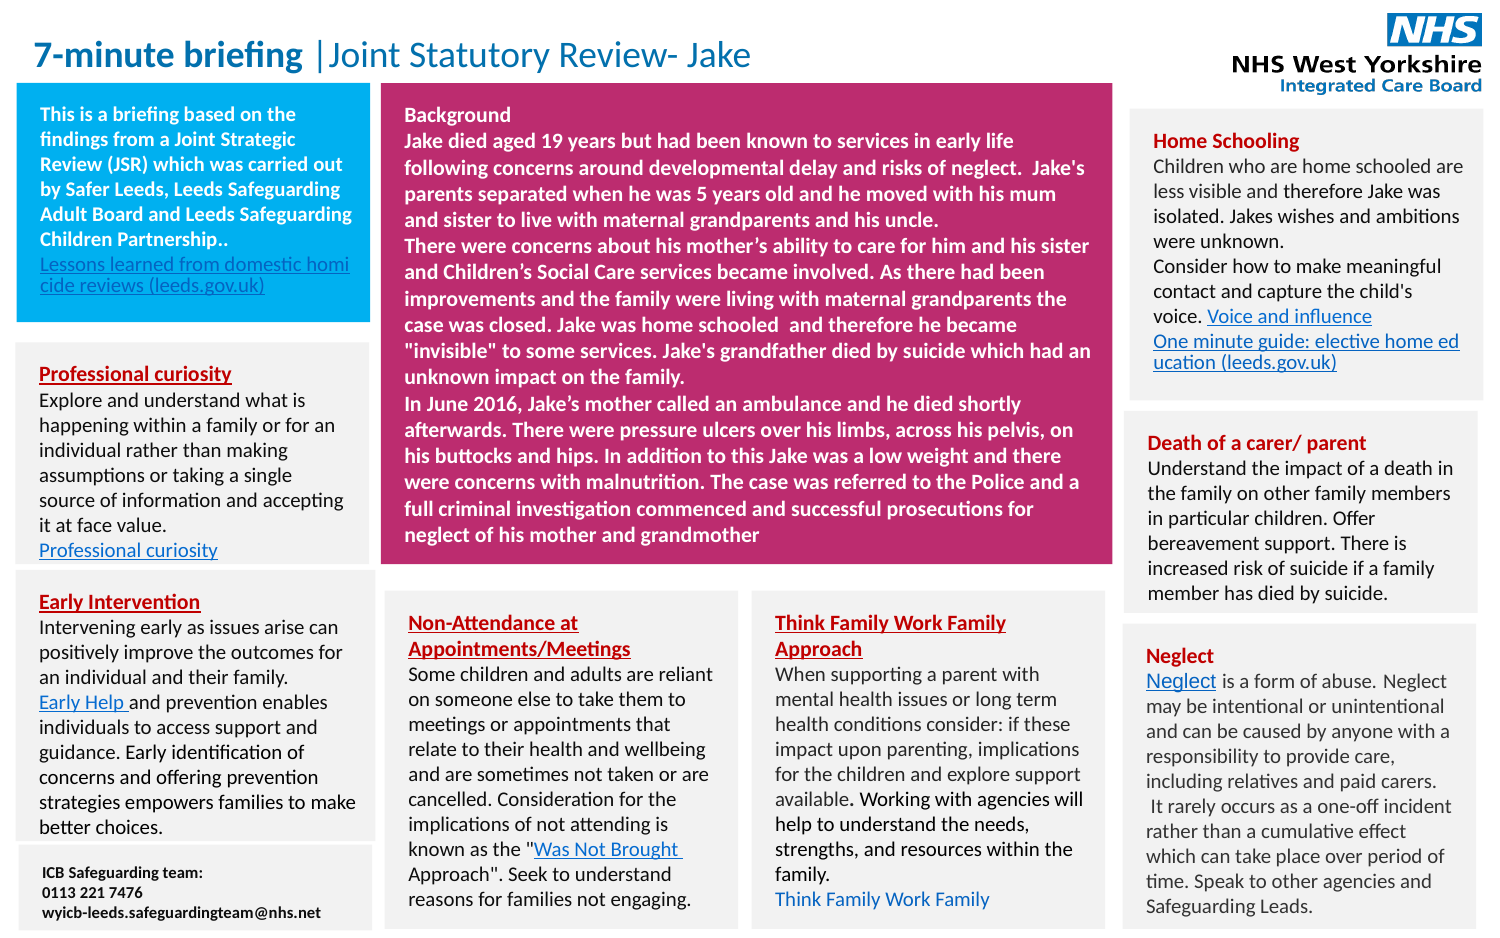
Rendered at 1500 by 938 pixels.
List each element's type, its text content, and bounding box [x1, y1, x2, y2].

text_box Professional curiosity Explore and understand what is happening within a family or for an individual rather than making assumptions or taking a single source of information and accepting it at face value. Professional curiosity [15, 342, 370, 565]
text_box Neglect Neglect is a form of abuse. Neglect may be intentional or unintentional and can be caused by anyone with a responsibility to provide care, including relatives and paid carers. It rarely occurs as a one-off incident rather than a cumulative effect which can take place over period of time. Speak to other agencies and Safeguarding Leads. [1122, 623, 1477, 929]
text_box Early Intervention Intervening early as issues arise can positively improve the outcomes for an individual and their family. Early Help and prevention enables individuals to access support and guidance. Early identification of concerns and offering prevention strategies empowers families to make better choices. [15, 569, 376, 842]
text_box Death of a carer/ parent Understand the impact of a death in the family on other family members in particular children. Offer bereavement support. There is increased risk of suicide if a family member has died by suicide. [1123, 410, 1478, 613]
text_box Home Schooling Children who are home schooled are less visible and therefore Jake was isolated. Jakes wishes and ambitions were unknown. Consider how to make meaningful contact and capture the child's voice. Voice and influence One minute guide: elective home education (leeds.gov.uk) [1129, 108, 1484, 401]
text_box 7-minute briefing |Joint Statutory Review- Jake [18, 22, 1111, 82]
text_box Non-Attendance at Appointments/Meetings Some children and adults are reliant on someone else to take them to meetings or appointments that relate to their health and wellbeing and are sometimes not taken or are cancelled. Consideration for the implications of not attending is known as the "Was Not Brought Approach". Seek to understand reasons for families not engaging. [384, 590, 739, 929]
text_box Background Jake died aged 19 years but had been known to services in early life following concerns around developmental delay and risks of neglect. Jake's parents separated when he was 5 years old and he moved with his mum and sister to live with maternal grandparents and his uncle. There were concerns about his mother’s ability to care for him and his sister and Children’s Social Care services became involved. As there had been improvements and the family were living with maternal grandparents the case was closed. Jake was home schooled and therefore he became "invisible" to some services. Jake's grandfather died by suicide which had an unknown impact on the family. In June 2016, Jake’s mother called an ambulance and he died shortly afterwards. There were pressure ulcers over his limbs, across his pelvis, on his buttocks and hips. In addition to this Jake was a low weight and there were concerns with malnutrition. The case was referred to the Police and a full criminal investigation commenced and successful prosecutions for neglect of his mother and grandmother [380, 83, 1113, 565]
text_box Think Family Work Family Approach When supporting a parent with mental health issues or long term health conditions consider: if these impact upon parenting, implications for the children and explore support available. Working with agencies will help to understand the needs, strengths, and resources within the family. Think Family Work Family [751, 590, 1106, 929]
picture [1233, 13, 1482, 95]
text_box This is a briefing based on the findings from a Joint Strategic Review (JSR) which was carried out by Safer Leeds, Leeds Safeguarding Adult Board and Leeds Safeguarding Children Partnership.. Lessons learned from domestic homicide reviews (leeds.gov.uk) [16, 82, 371, 323]
text_box ICB Safeguarding team: 0113 221 7476 wyicb-leeds.safeguardingteam@nhs.net [18, 844, 373, 931]
